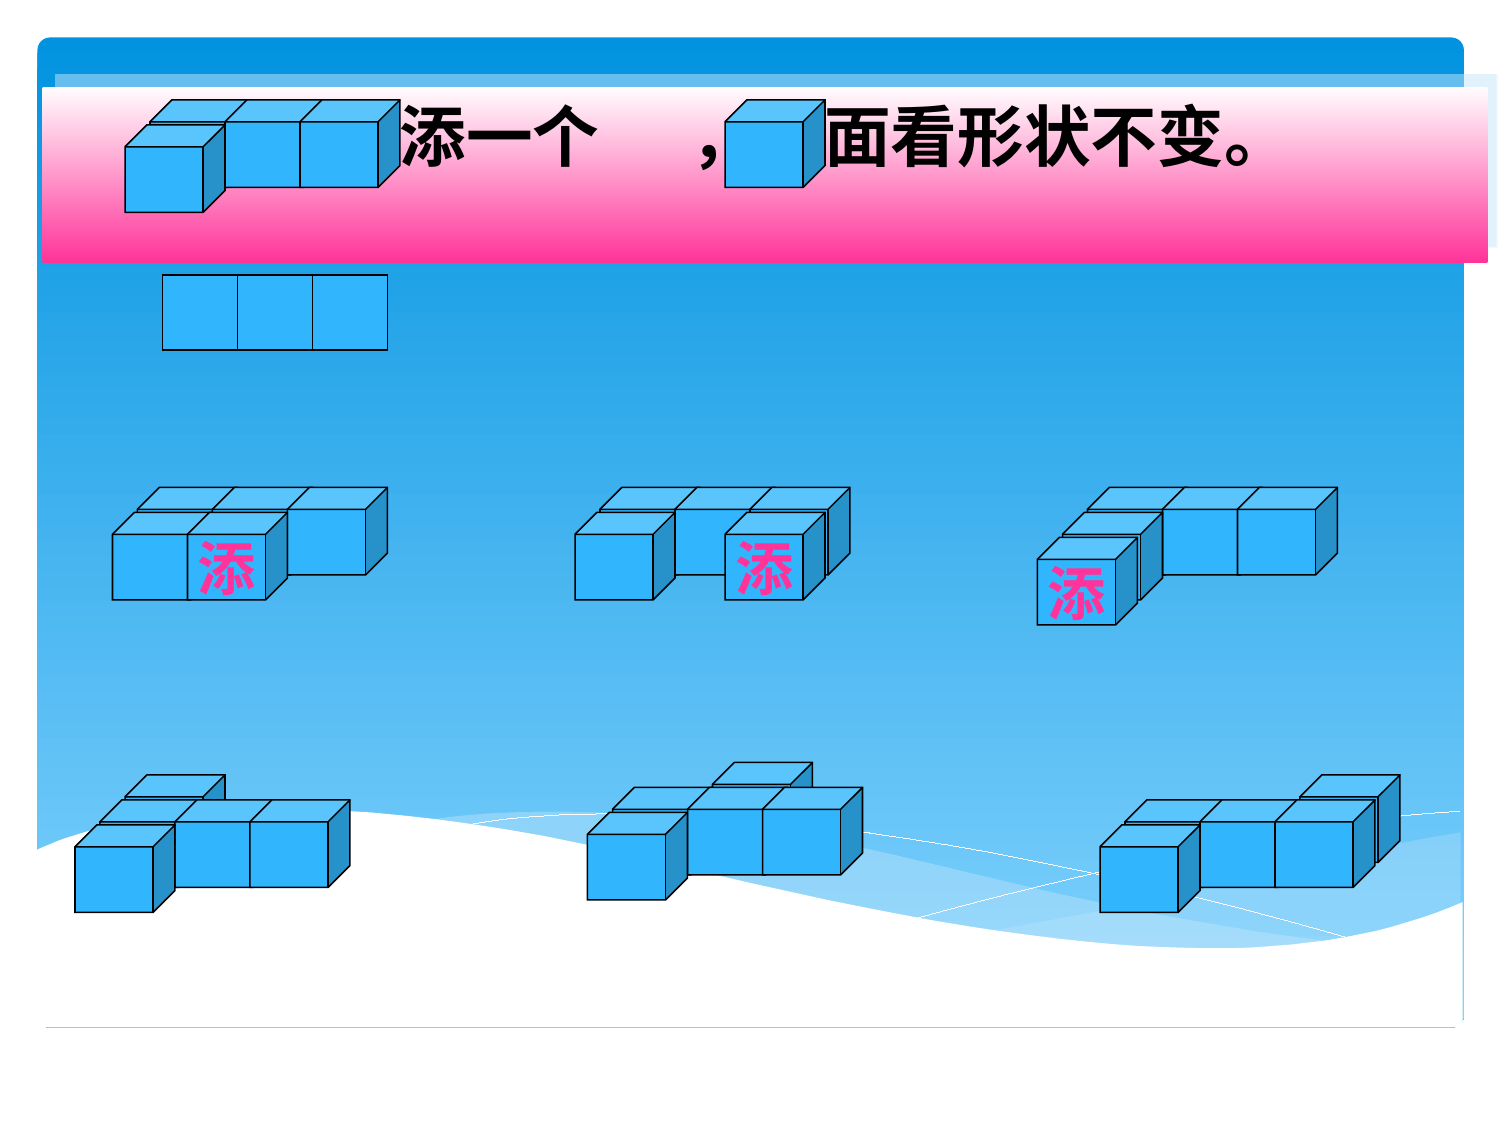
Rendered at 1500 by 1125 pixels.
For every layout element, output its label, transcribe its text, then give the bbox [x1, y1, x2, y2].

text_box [112, 487, 388, 601]
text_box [1062, 487, 1338, 601]
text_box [1099, 799, 1376, 913]
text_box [162, 274, 388, 351]
text_box 添 [1299, 774, 1400, 860]
text_box 添 [1037, 541, 1130, 625]
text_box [74, 799, 351, 913]
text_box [574, 487, 851, 601]
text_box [587, 787, 863, 901]
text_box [124, 99, 401, 213]
text_box [725, 99, 826, 188]
text_box 再添一个 ，正面看形状不变。 [42, 87, 1488, 263]
